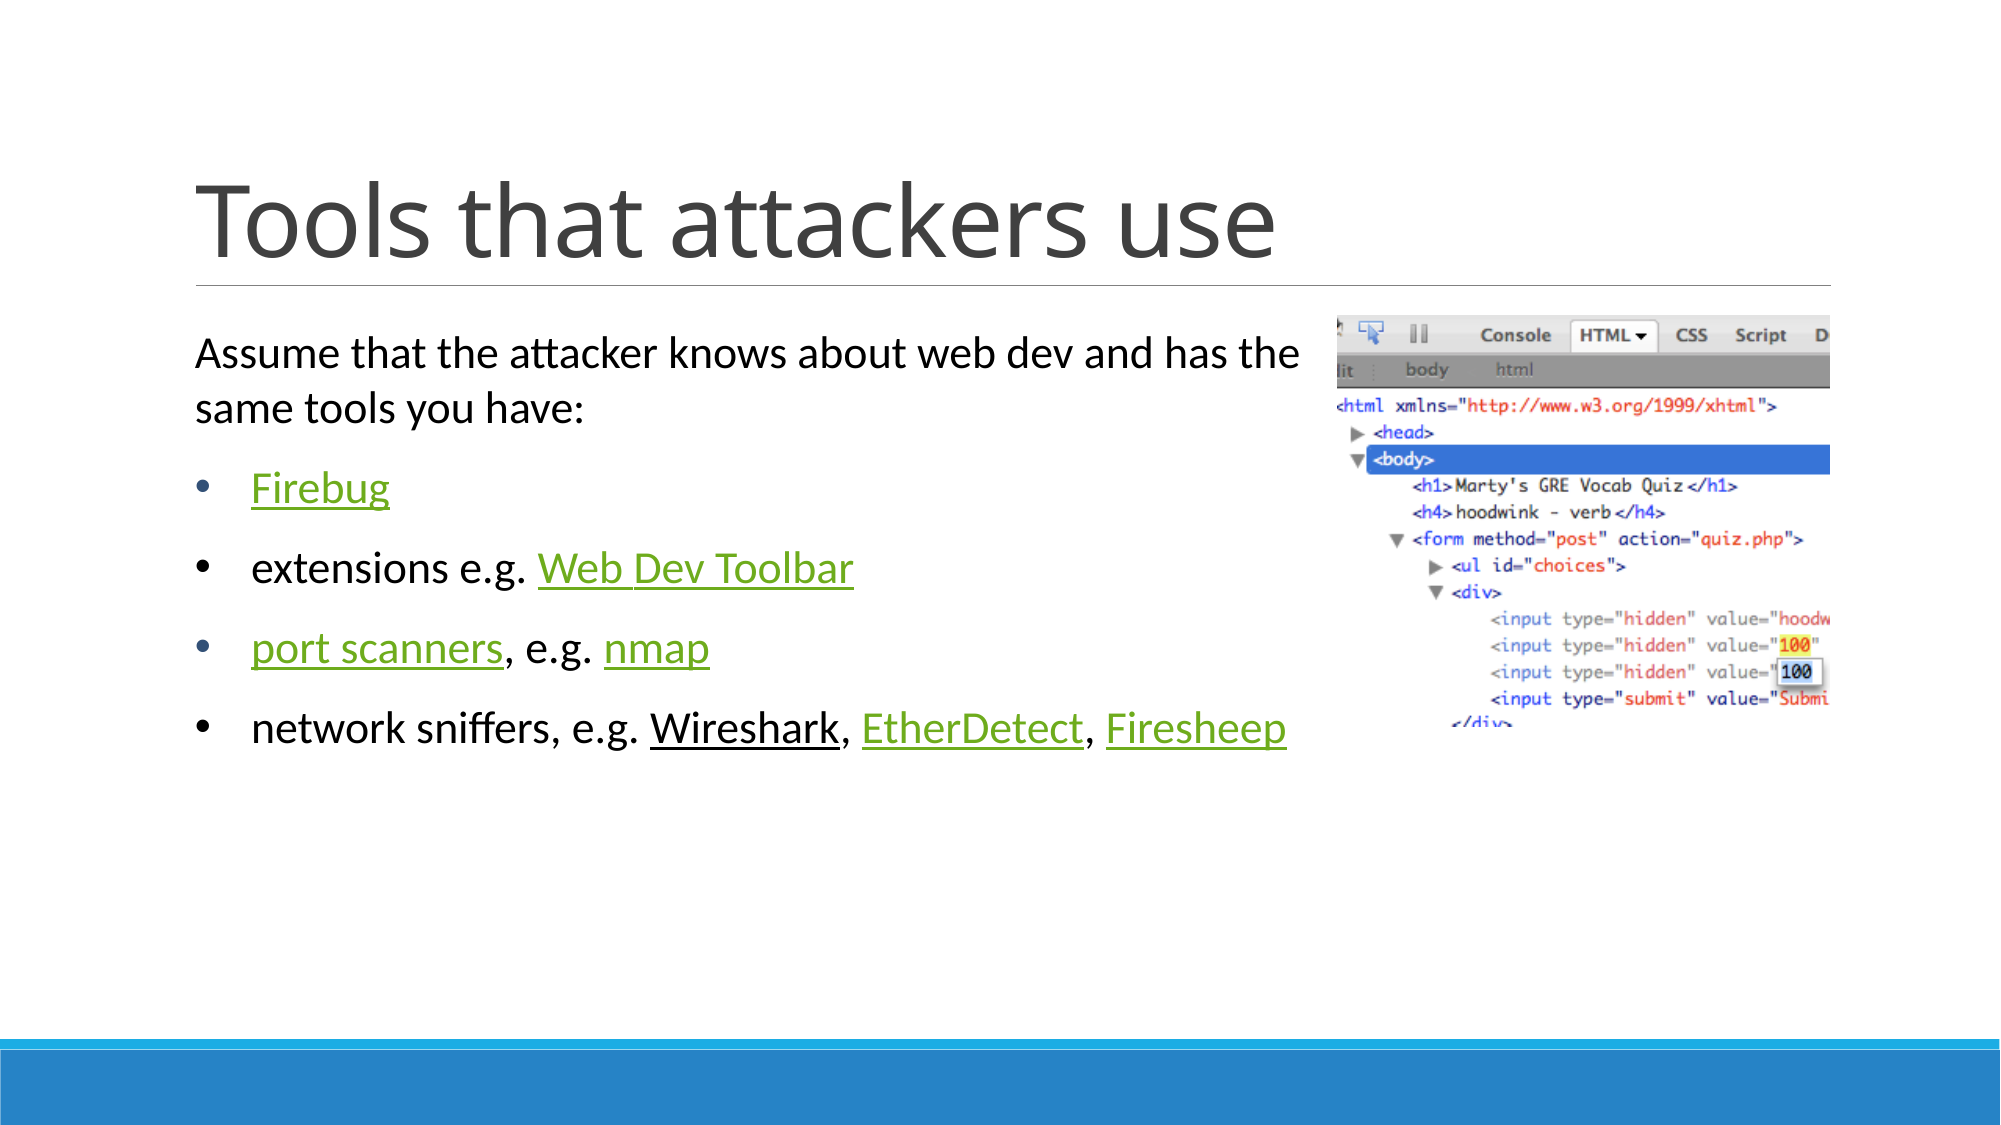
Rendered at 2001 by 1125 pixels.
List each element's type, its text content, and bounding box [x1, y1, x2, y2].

title Tools that attackers use [180, 47, 1830, 285]
picture [1337, 315, 1831, 728]
text_box Assume that the attacker knows about web dev and has the same tools you have: Firebug extensions e.g. Web Dev Toolbar port scanners, e.g. nmap network sniffers, e.g. Wireshark, EtherDetect, Firesheep [179, 315, 1360, 761]
